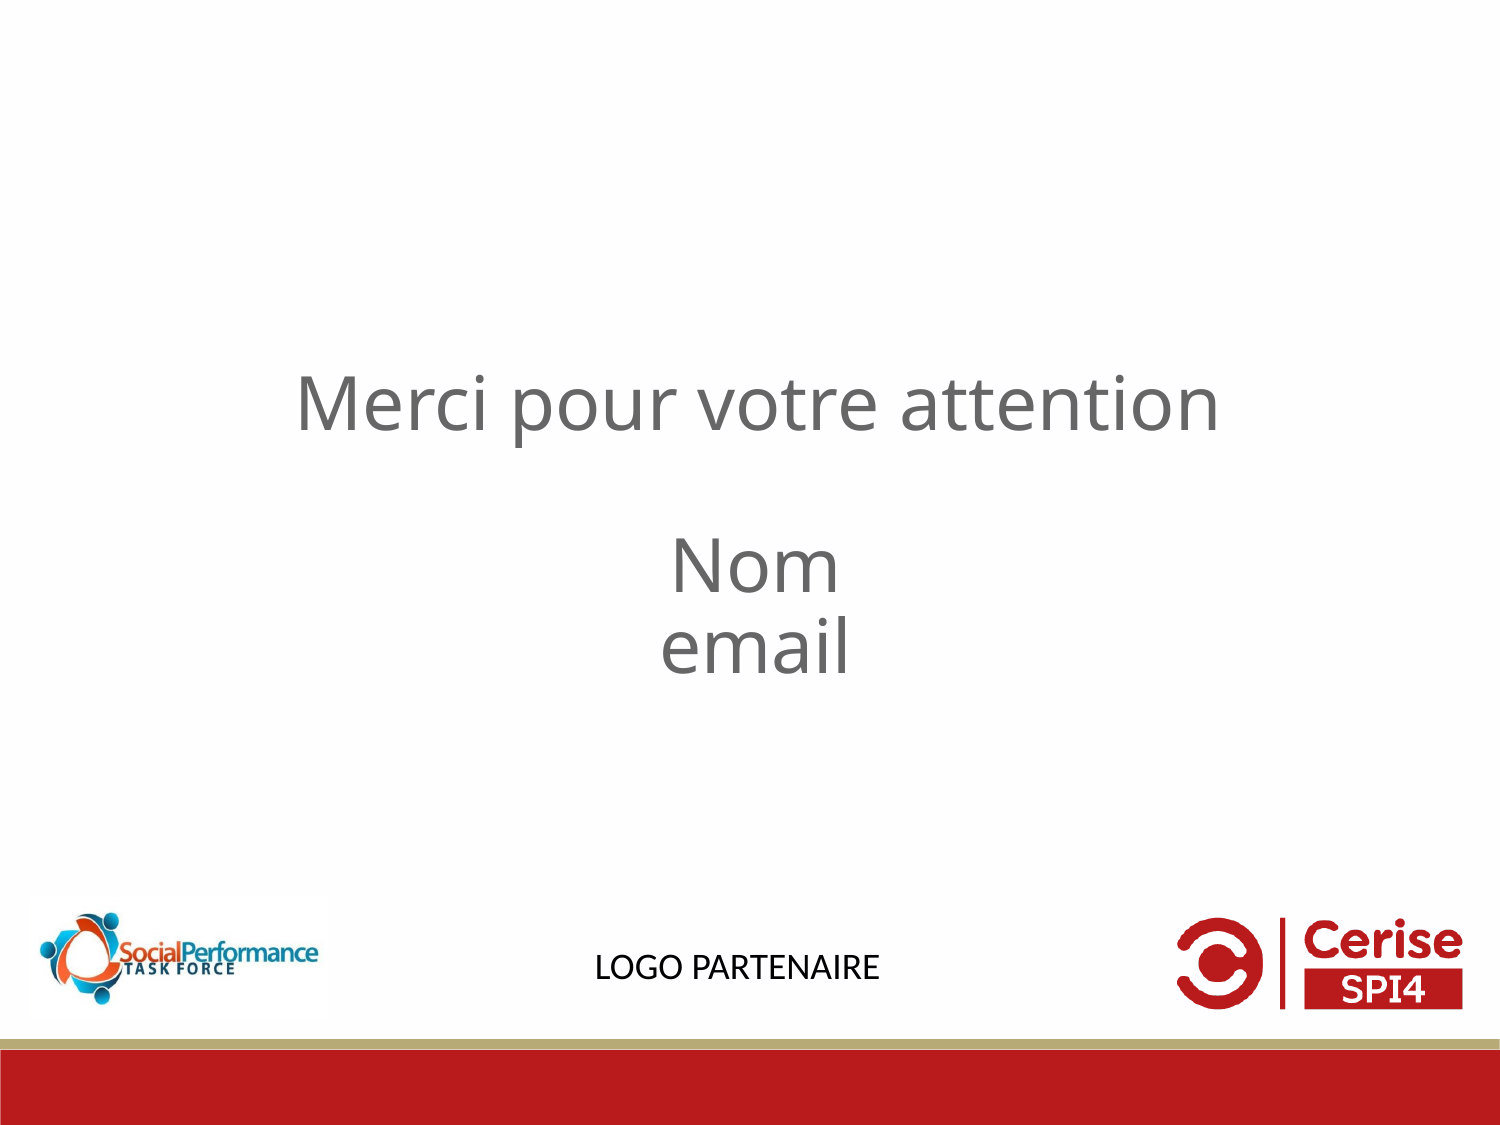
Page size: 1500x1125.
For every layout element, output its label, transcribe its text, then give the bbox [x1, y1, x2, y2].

text_box LOGO PARTENAIRE [580, 934, 986, 995]
picture [29, 896, 328, 1019]
picture [1153, 896, 1486, 1028]
list Merci pour votre attention Nom email [131, 358, 1369, 1019]
